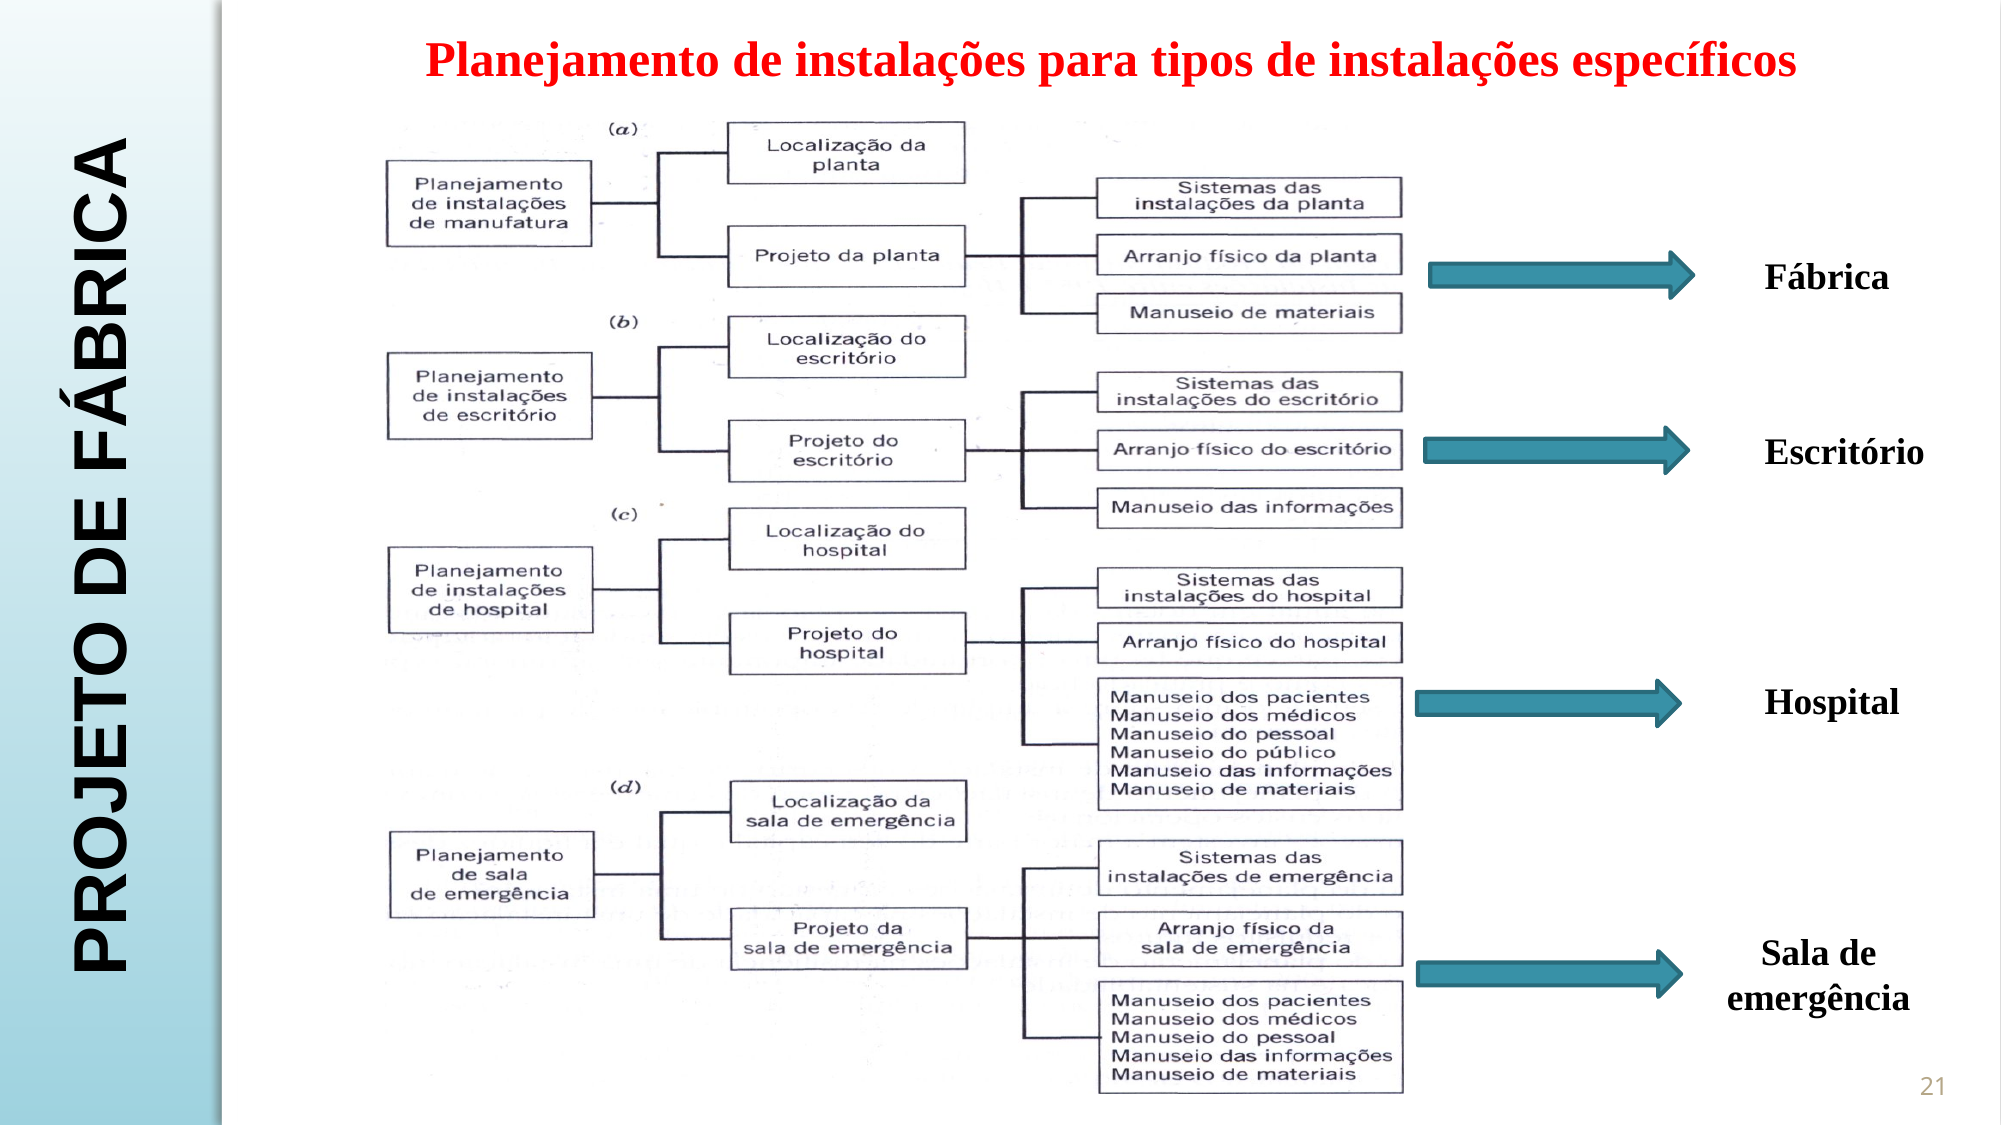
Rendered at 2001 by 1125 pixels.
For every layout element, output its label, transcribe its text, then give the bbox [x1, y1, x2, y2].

text_box [1428, 250, 1696, 300]
slide_number 21 [1884, 1034, 1984, 1113]
text_box [1423, 425, 1691, 476]
text_box Escritório [1749, 419, 1941, 480]
text_box Planejamento de instalações para tipos de instalações específicos [267, 19, 1956, 94]
text_box Fábrica [1749, 244, 1905, 305]
picture [385, 120, 1404, 1095]
text_box Hospital [1749, 670, 1916, 730]
text_box [1414, 678, 1683, 729]
text_box PROJETO DE FÁBRICA [44, 19, 149, 1095]
text_box [1415, 949, 1684, 999]
text_box Sala de emergência [1681, 920, 1956, 1026]
